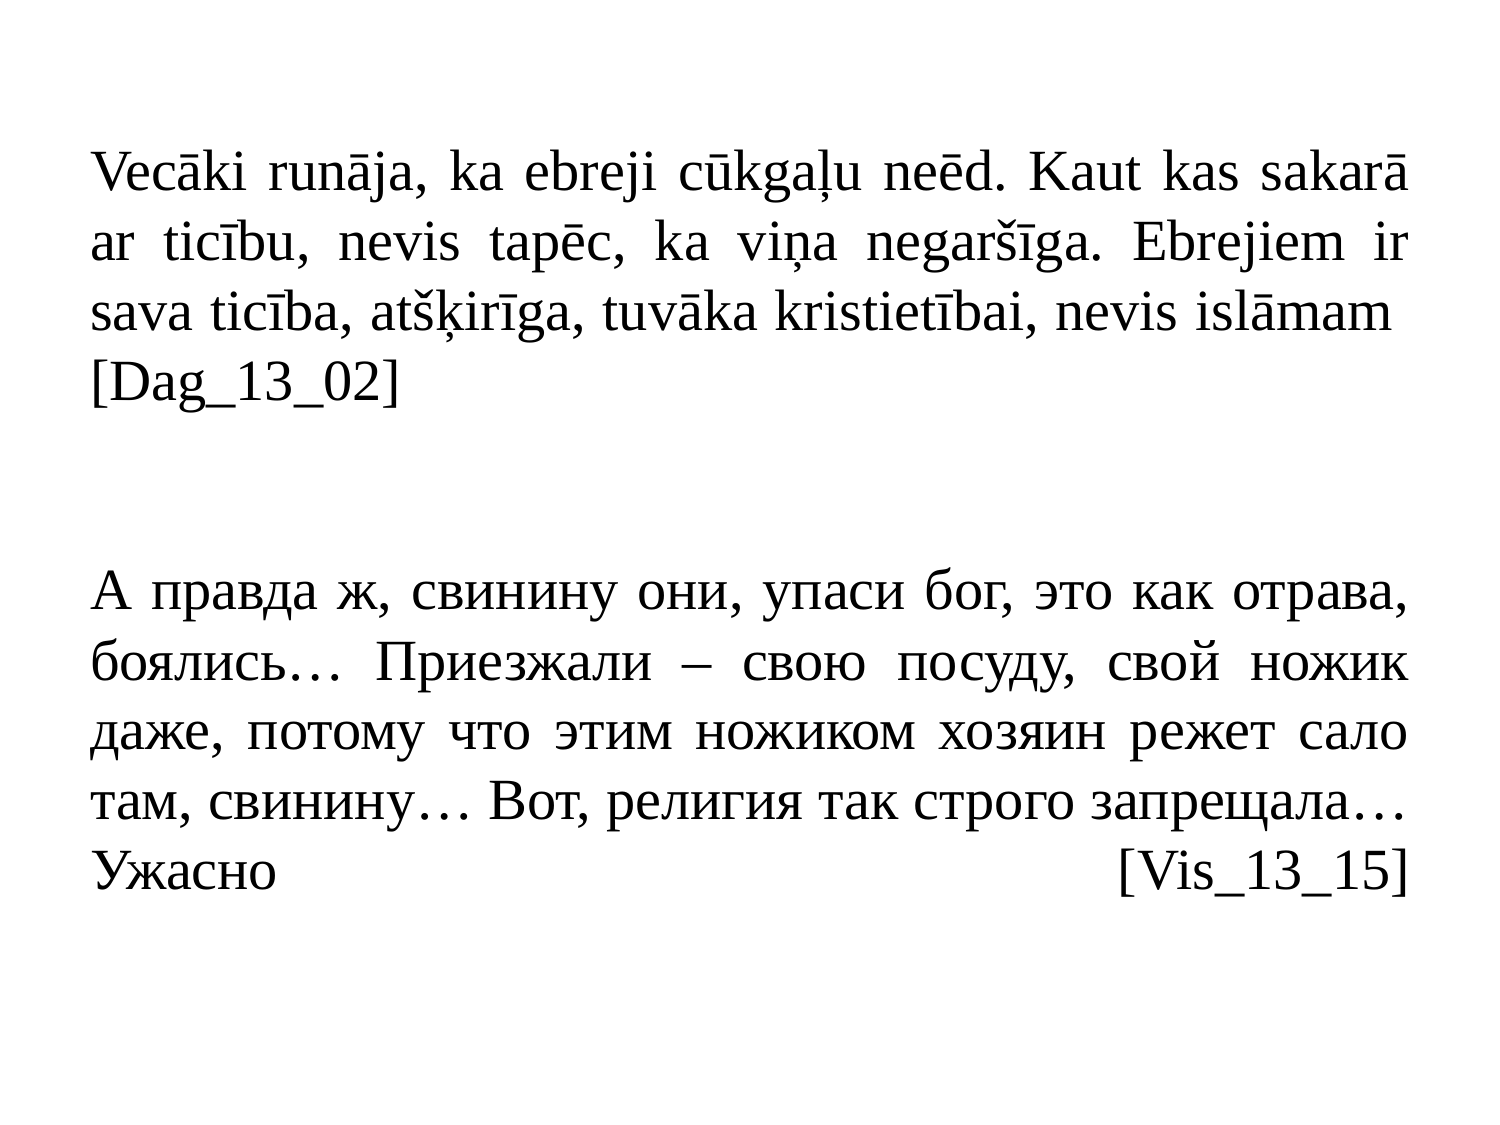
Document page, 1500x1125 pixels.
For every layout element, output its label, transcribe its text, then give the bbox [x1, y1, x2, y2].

title Vecāki runāja, ka ebreji cūkgaļu neēd. Kaut kas sakarā ar ticību, nevis tapēc, ka viņa negaršīga. Ebrejiem ir sava ticība, atšķirīga, tuvāka kristietībai, nevis islāmam [Dag_13_02] А правда ж, свинину они, упаси бог, это как отрава, боялись… Приезжали – свою посуду, свой ножик даже, потому что этим ножиком хозяин режет сало там, свинину… Вот, религия так строго запрещала… Ужасно [Vis_13_15] [75, 45, 1425, 1059]
